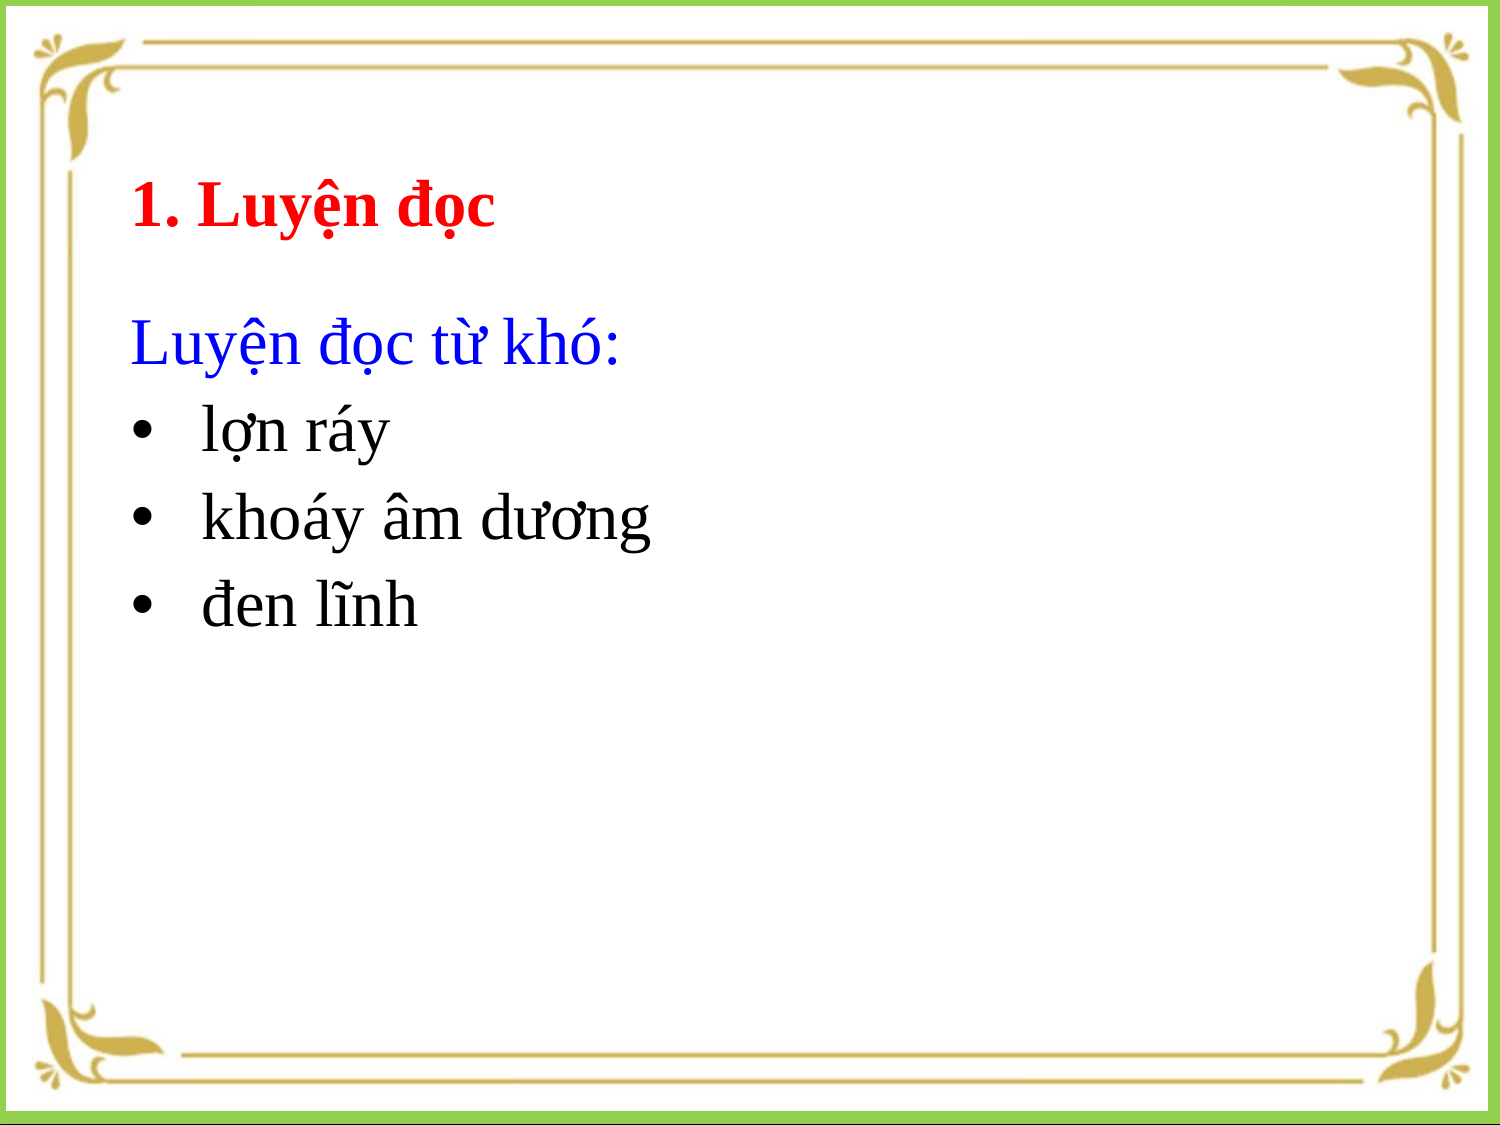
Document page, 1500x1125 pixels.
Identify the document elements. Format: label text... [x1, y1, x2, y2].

picture [0, 0, 1500, 1125]
text_box Luyện đọc từ khó: lợn ráy khoáy âm dương đen lĩnh [116, 303, 1334, 798]
text_box [0, 0, 1495, 1119]
text_box 1. Luyện đọc [116, 152, 1260, 292]
